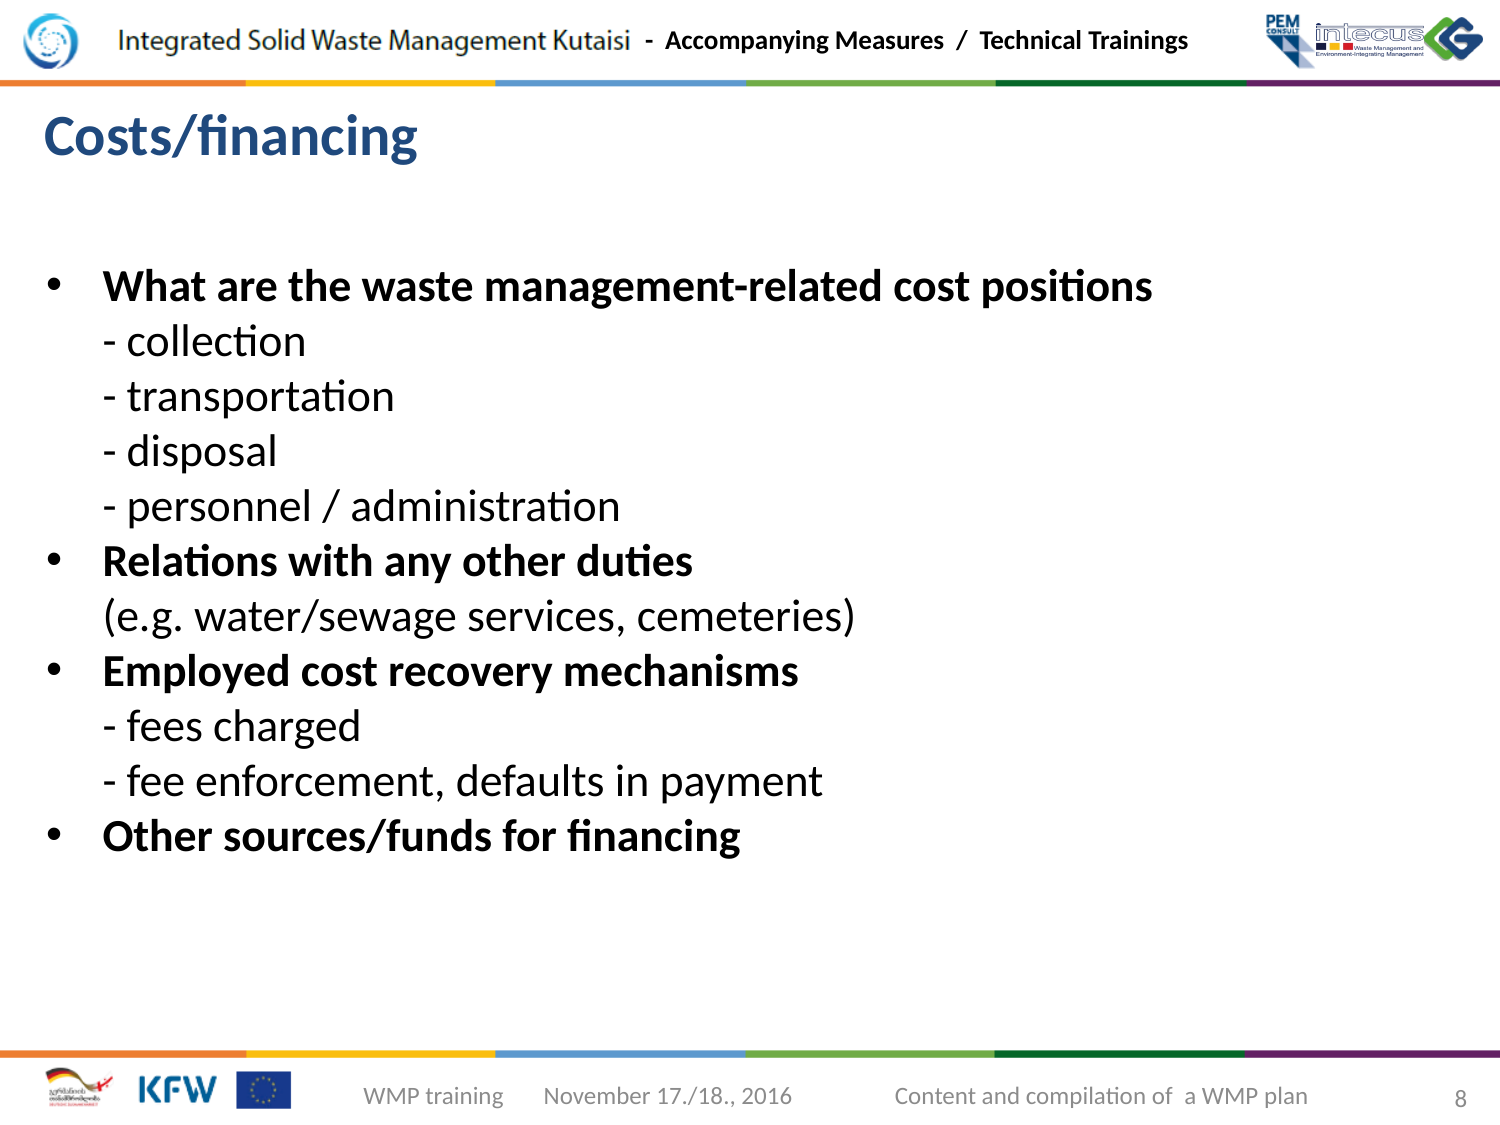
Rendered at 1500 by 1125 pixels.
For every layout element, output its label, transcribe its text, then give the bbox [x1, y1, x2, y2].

picture [0, 1048, 1500, 1125]
text_box Costs/financing [29, 90, 1483, 170]
text_box What are the waste management-related cost positions - collection - transportation - disposal - personnel / administration Relations with any other duties (e.g. water/sewage services, cemeteries) Employed cost recovery mechanisms - fees charged - fee enforcement, defaults in payment Other sources/funds for financing [31, 248, 1483, 869]
picture [0, 1, 1500, 94]
